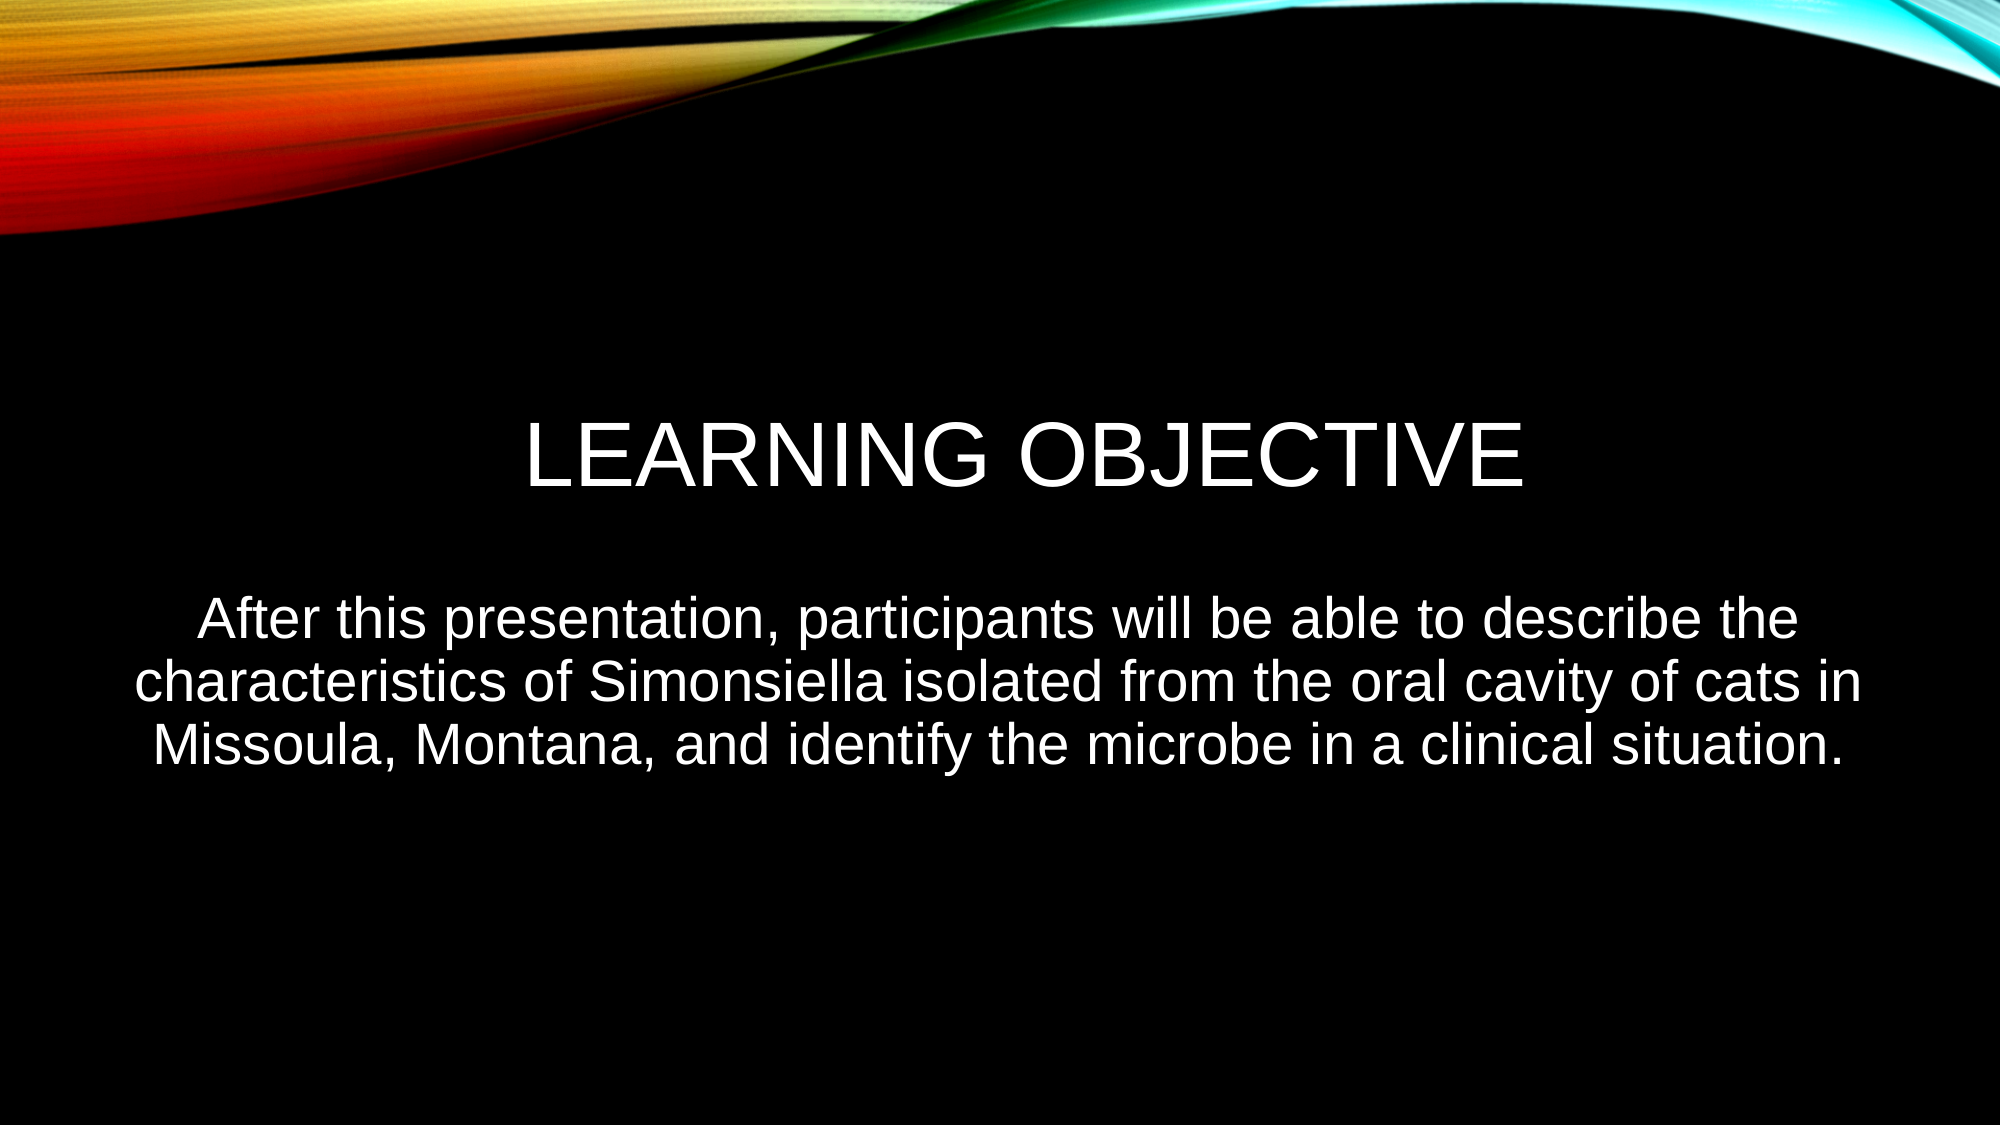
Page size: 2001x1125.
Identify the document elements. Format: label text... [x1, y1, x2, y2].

title Learning Objective [488, 350, 1544, 563]
list After this presentation, participants will be able to describe the characteristics of Simonsiella isolated from the oral cavity of cats in Missoula, Montana, and identify the microbe in a clinical situation. [112, 580, 1888, 944]
picture [0, 0, 2000, 237]
